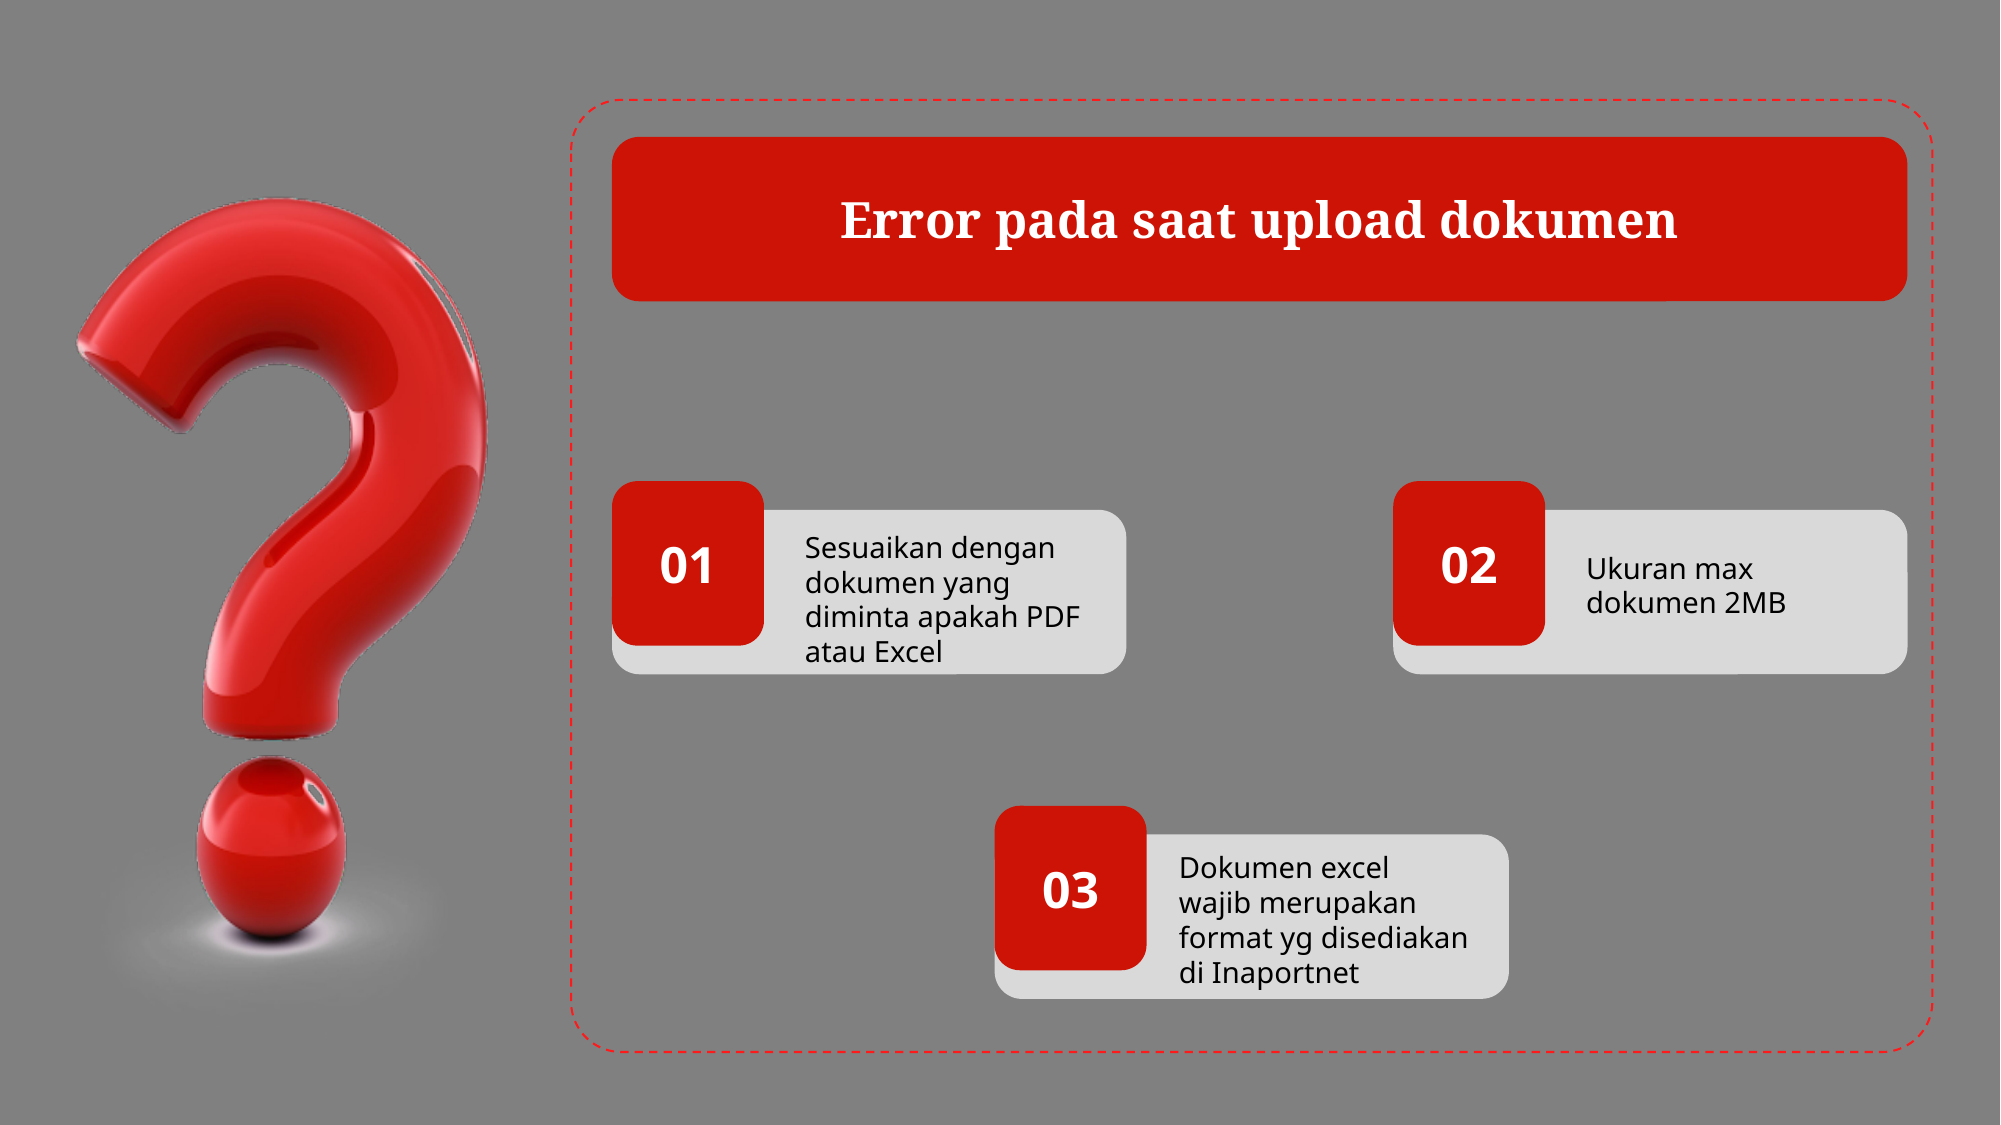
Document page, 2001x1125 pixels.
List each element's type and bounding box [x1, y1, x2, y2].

text_box [67, 99, 1933, 1052]
